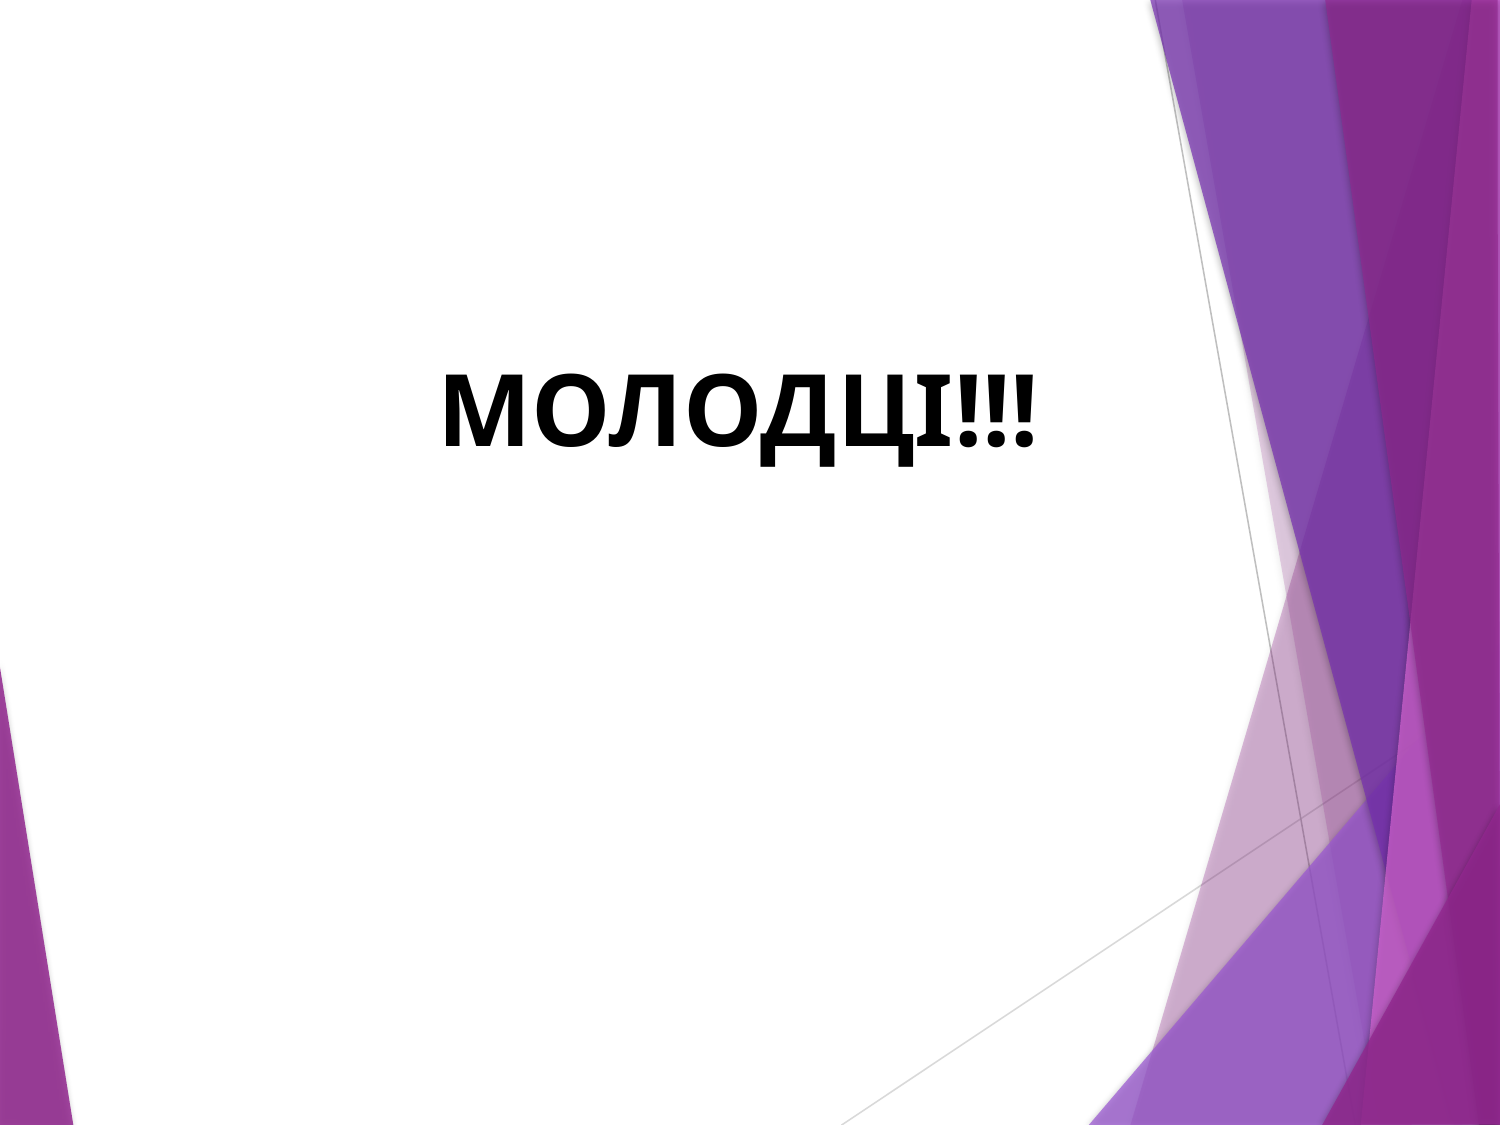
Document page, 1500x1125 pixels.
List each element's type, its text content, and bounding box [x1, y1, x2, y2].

text_box МОЛОДЦІ!!! [422, 339, 1173, 475]
